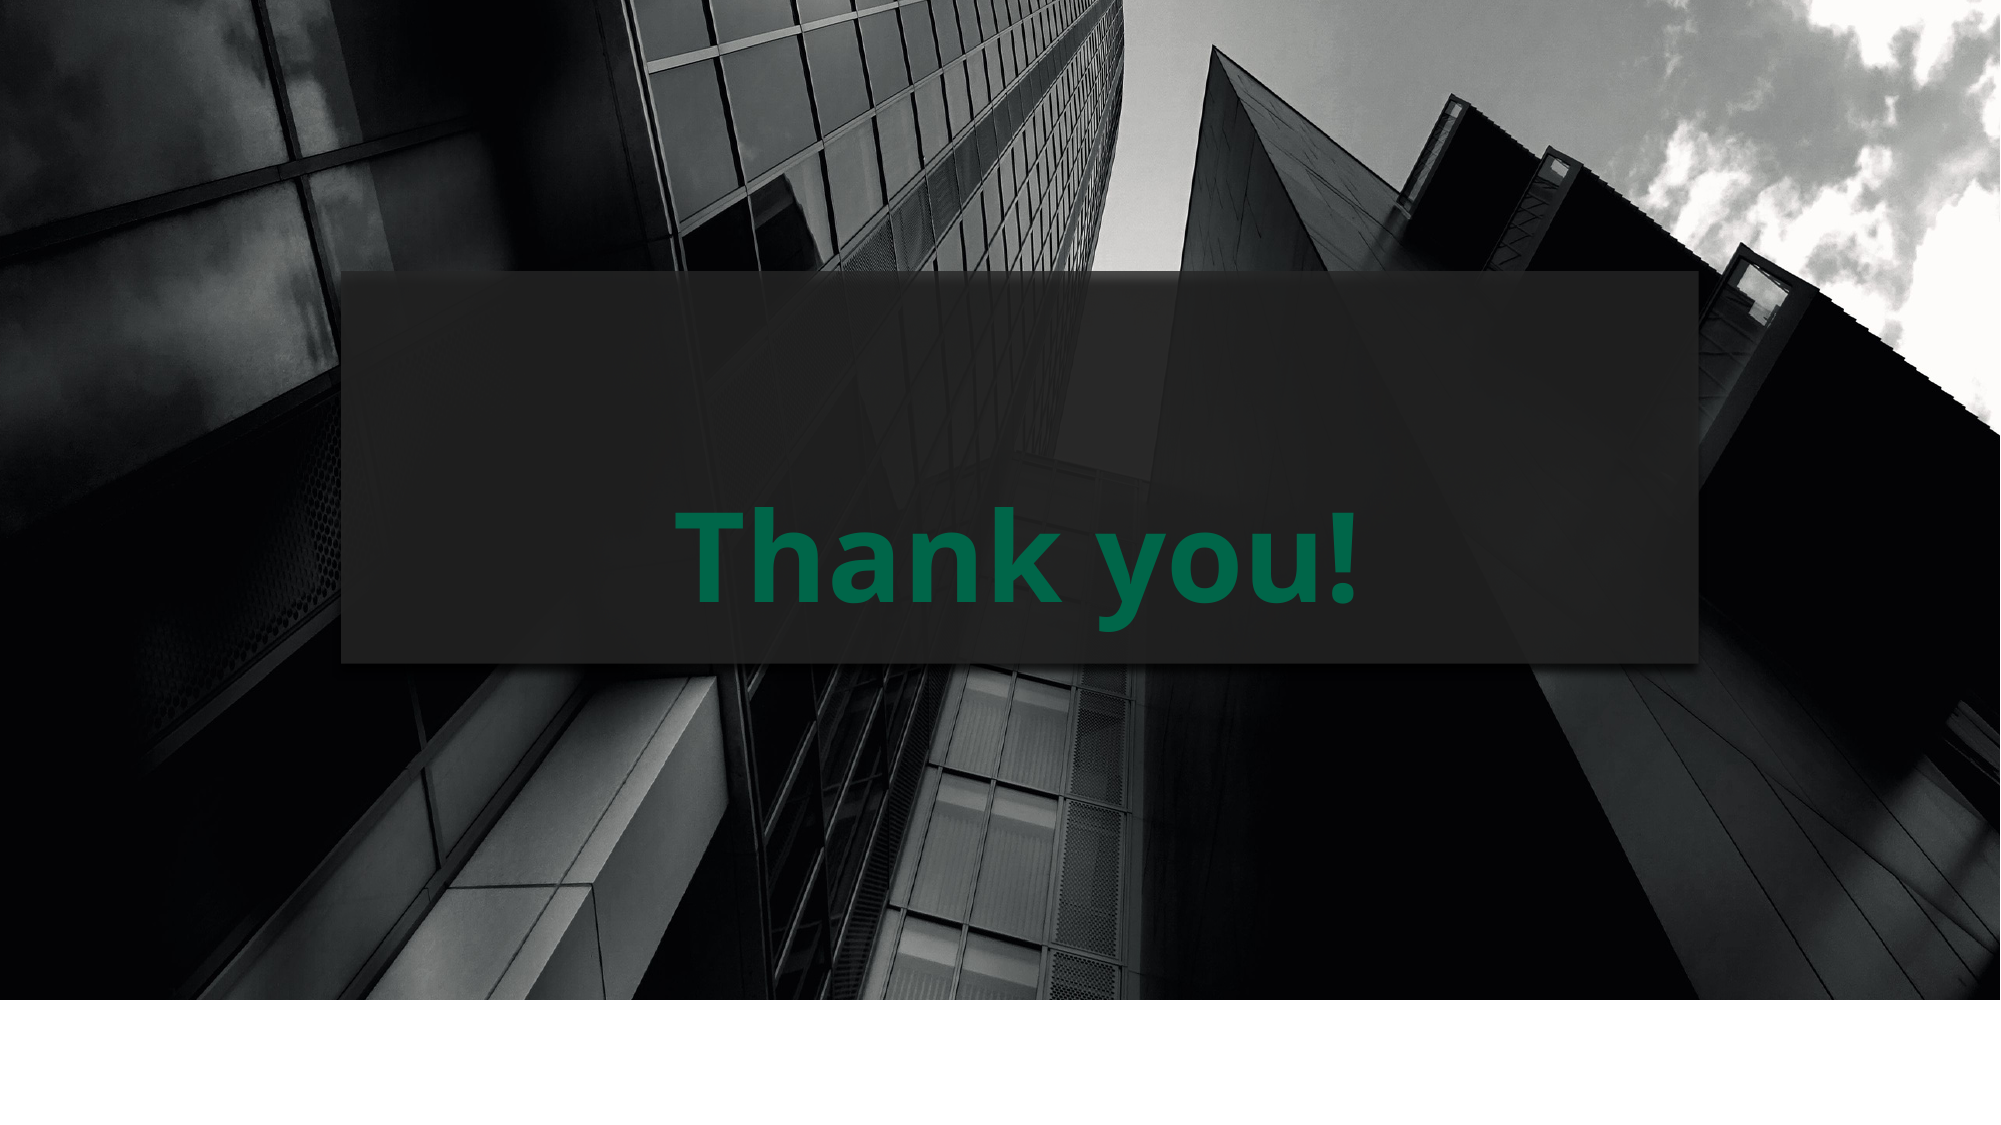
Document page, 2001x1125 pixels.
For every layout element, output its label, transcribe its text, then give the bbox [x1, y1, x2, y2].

title Thank you! [382, 388, 1653, 737]
picture [0, 0, 2000, 1000]
